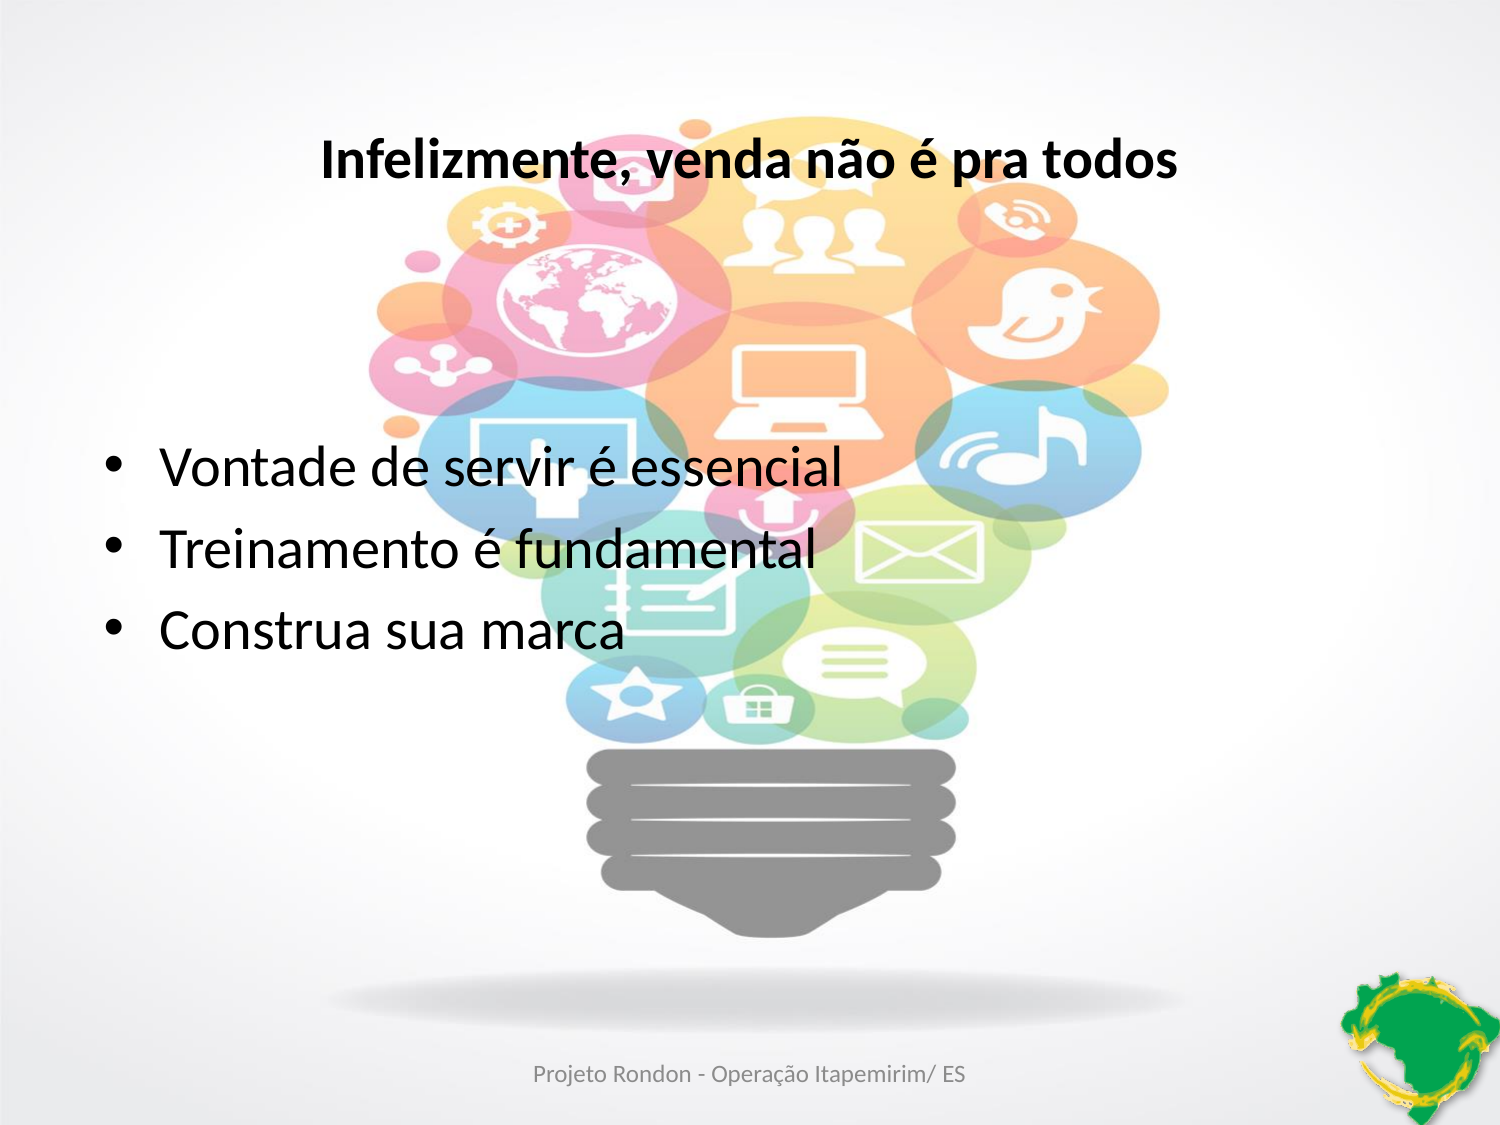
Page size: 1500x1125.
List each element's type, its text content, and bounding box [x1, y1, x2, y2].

picture [0, 0, 1500, 1125]
footer Projeto Rondon - Operação Itapemirim/ ES [512, 1042, 988, 1103]
list Vontade de servir é essencial Treinamento é fundamental Construa sua marca [88, 420, 1439, 911]
title Infelizmente, venda não é pra todos [75, 113, 1425, 268]
